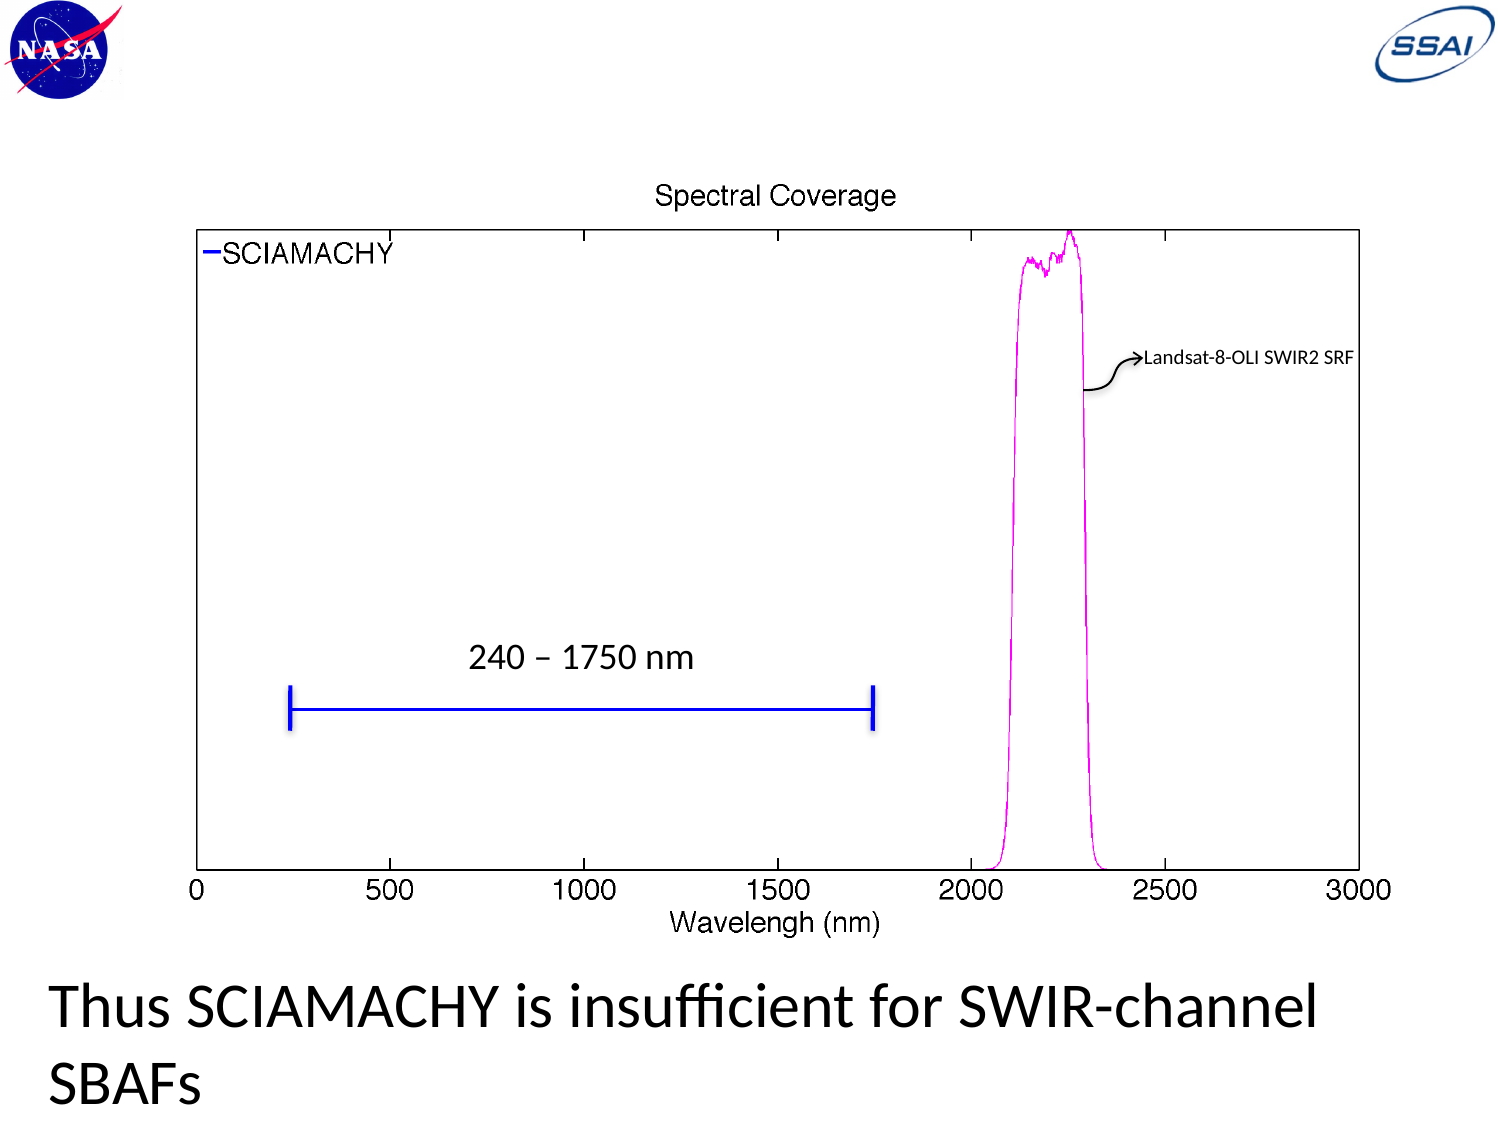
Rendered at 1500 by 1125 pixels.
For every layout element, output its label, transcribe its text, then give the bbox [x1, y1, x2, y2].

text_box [1082, 357, 1144, 391]
picture [0, 170, 1500, 956]
list Thus SCIAMACHY is insufficient for SWIR-channel SBAFs [33, 964, 1467, 1125]
picture [0, 0, 124, 101]
picture [1368, 0, 1500, 89]
